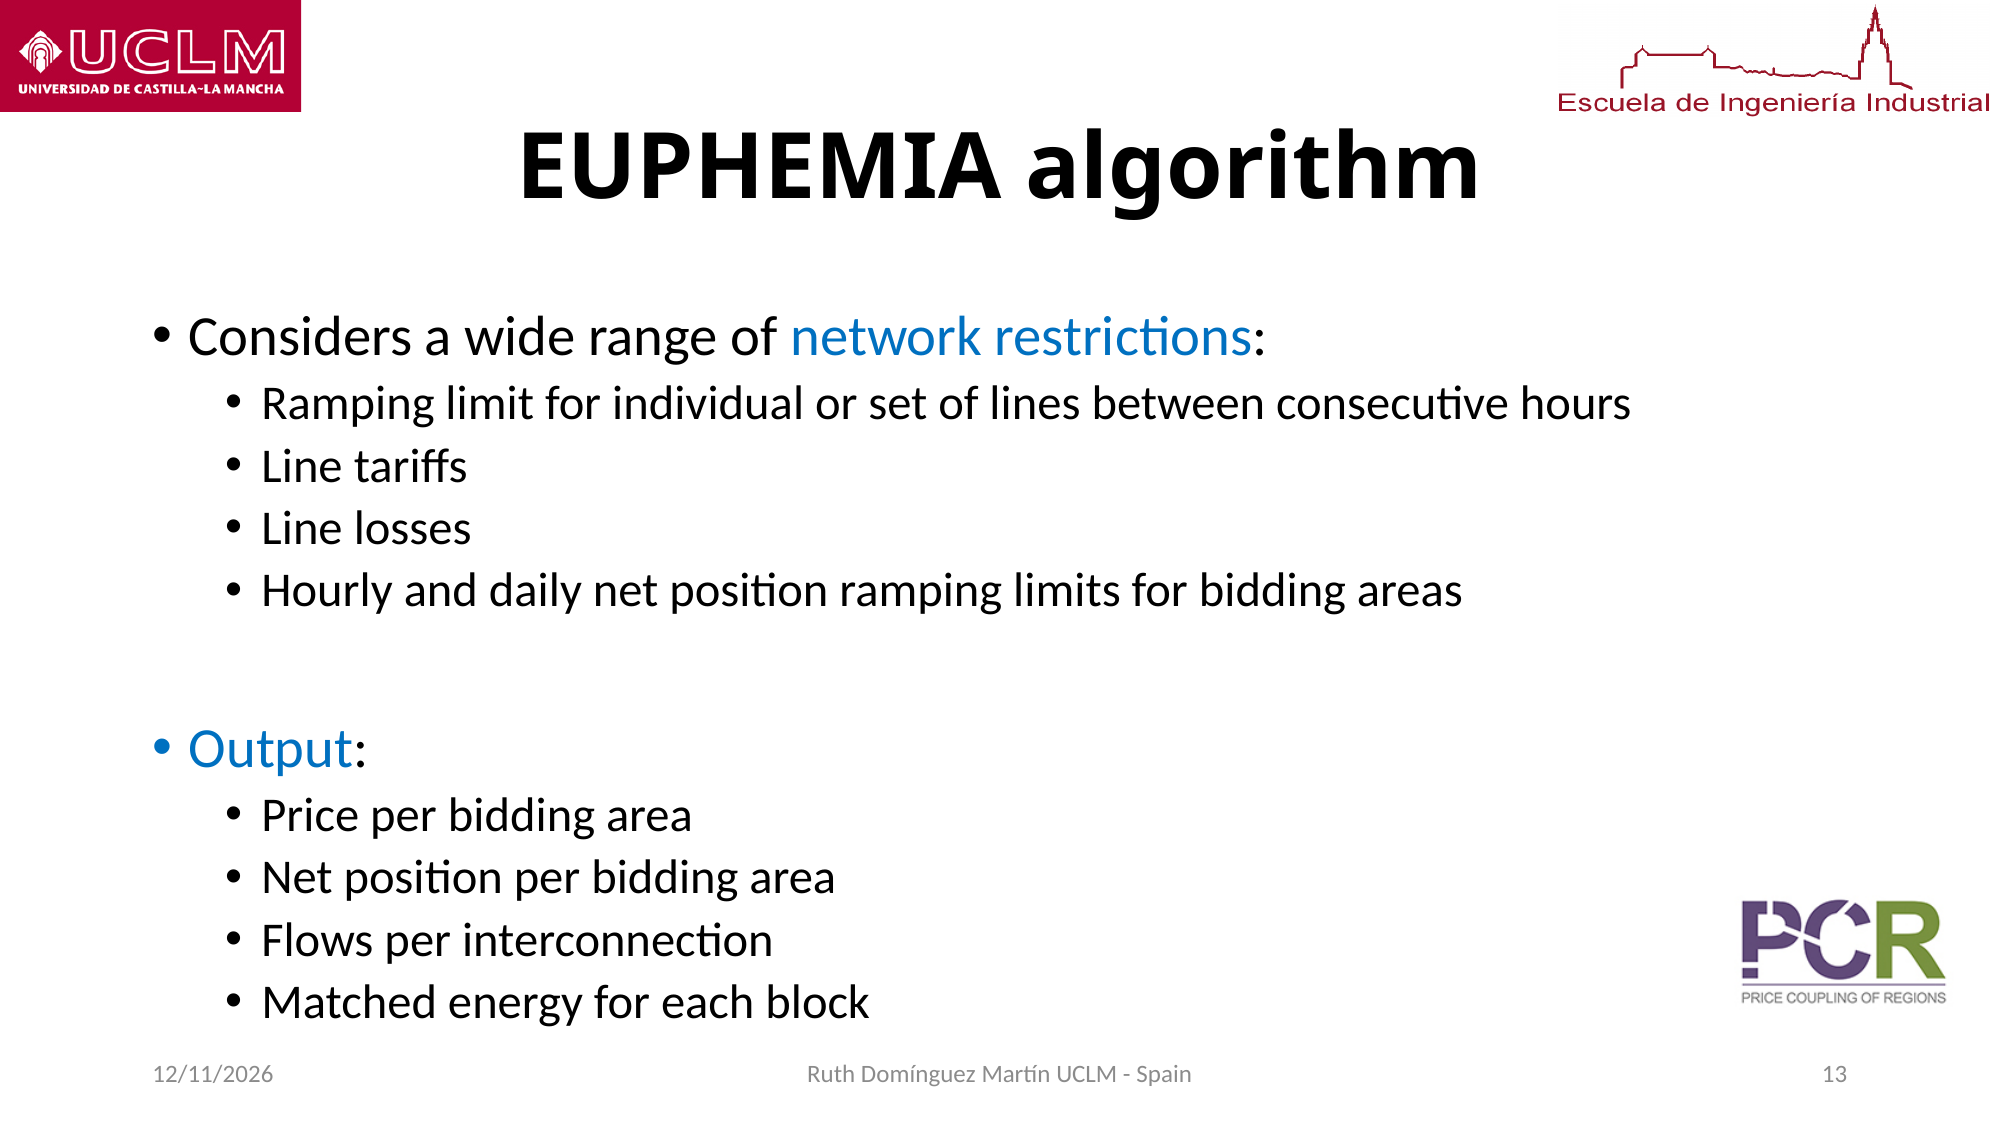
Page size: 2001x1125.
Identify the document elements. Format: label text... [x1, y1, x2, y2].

picture [0, 0, 302, 112]
slide_number 13 [1412, 1042, 1863, 1103]
picture [1558, 3, 1990, 117]
title EUPHEMIA algorithm [137, 59, 1863, 278]
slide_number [137, 1042, 588, 1103]
picture [1725, 867, 1963, 1036]
list Considers a wide range of network restrictions: Ramping limit for individual or set of lines between consecutive hours Line tariffs Line losses Hourly and daily net position ramping limits for bidding areas Output: Price per bidding area Net position per bidding area Flows per interconnection Matched energy for each block [137, 299, 1863, 1043]
footer Ruth Domínguez Martín UCLM - Spain [662, 1042, 1338, 1103]
